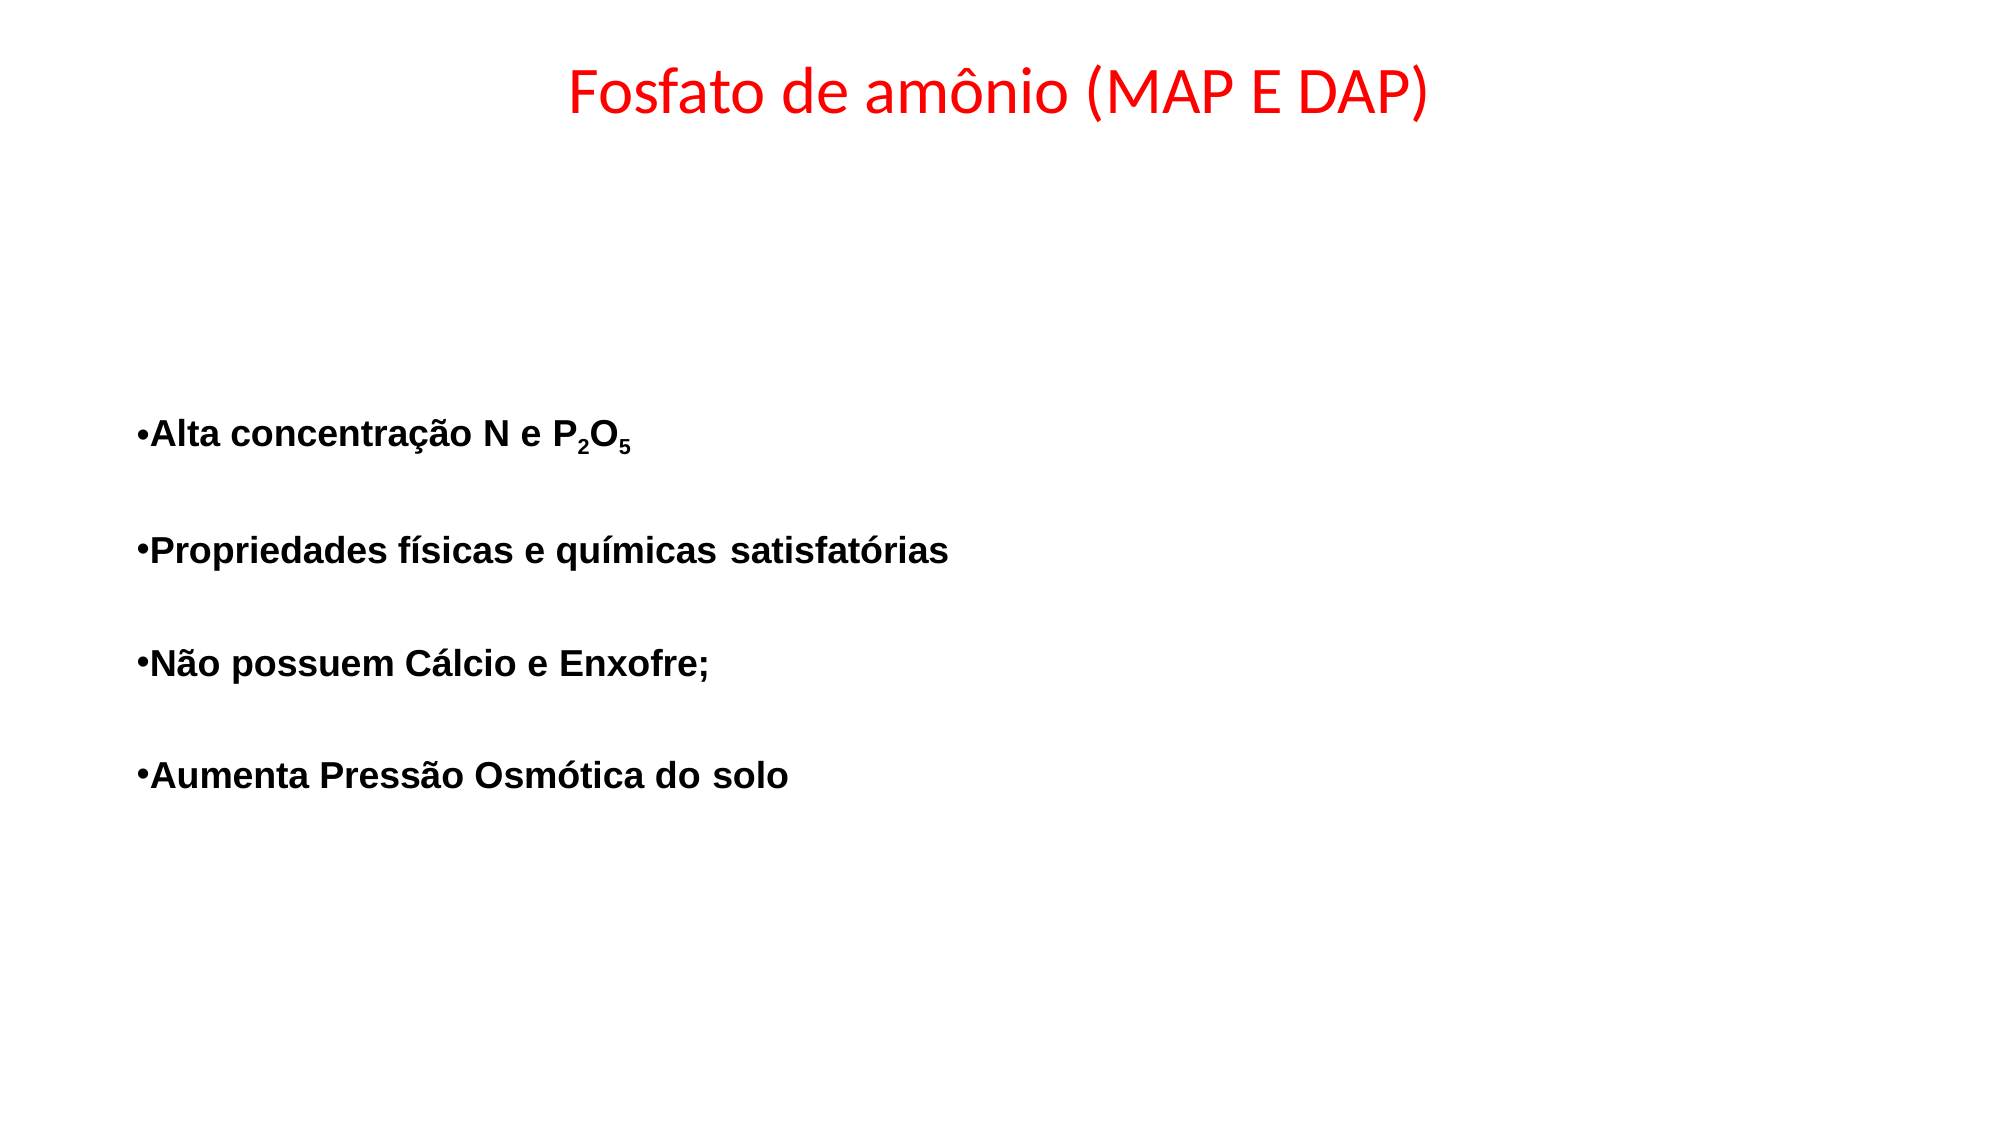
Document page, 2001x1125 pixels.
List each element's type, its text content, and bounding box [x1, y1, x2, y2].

text_box Fosfato de amônio (MAP E DAP) [0, 39, 2000, 135]
text_box Alta concentração N e P2O5 Propriedades físicas e químicas satisfatórias Não possuem Cálcio e Enxofre; Aumenta Pressão Osmótica do solo [121, 328, 1372, 804]
